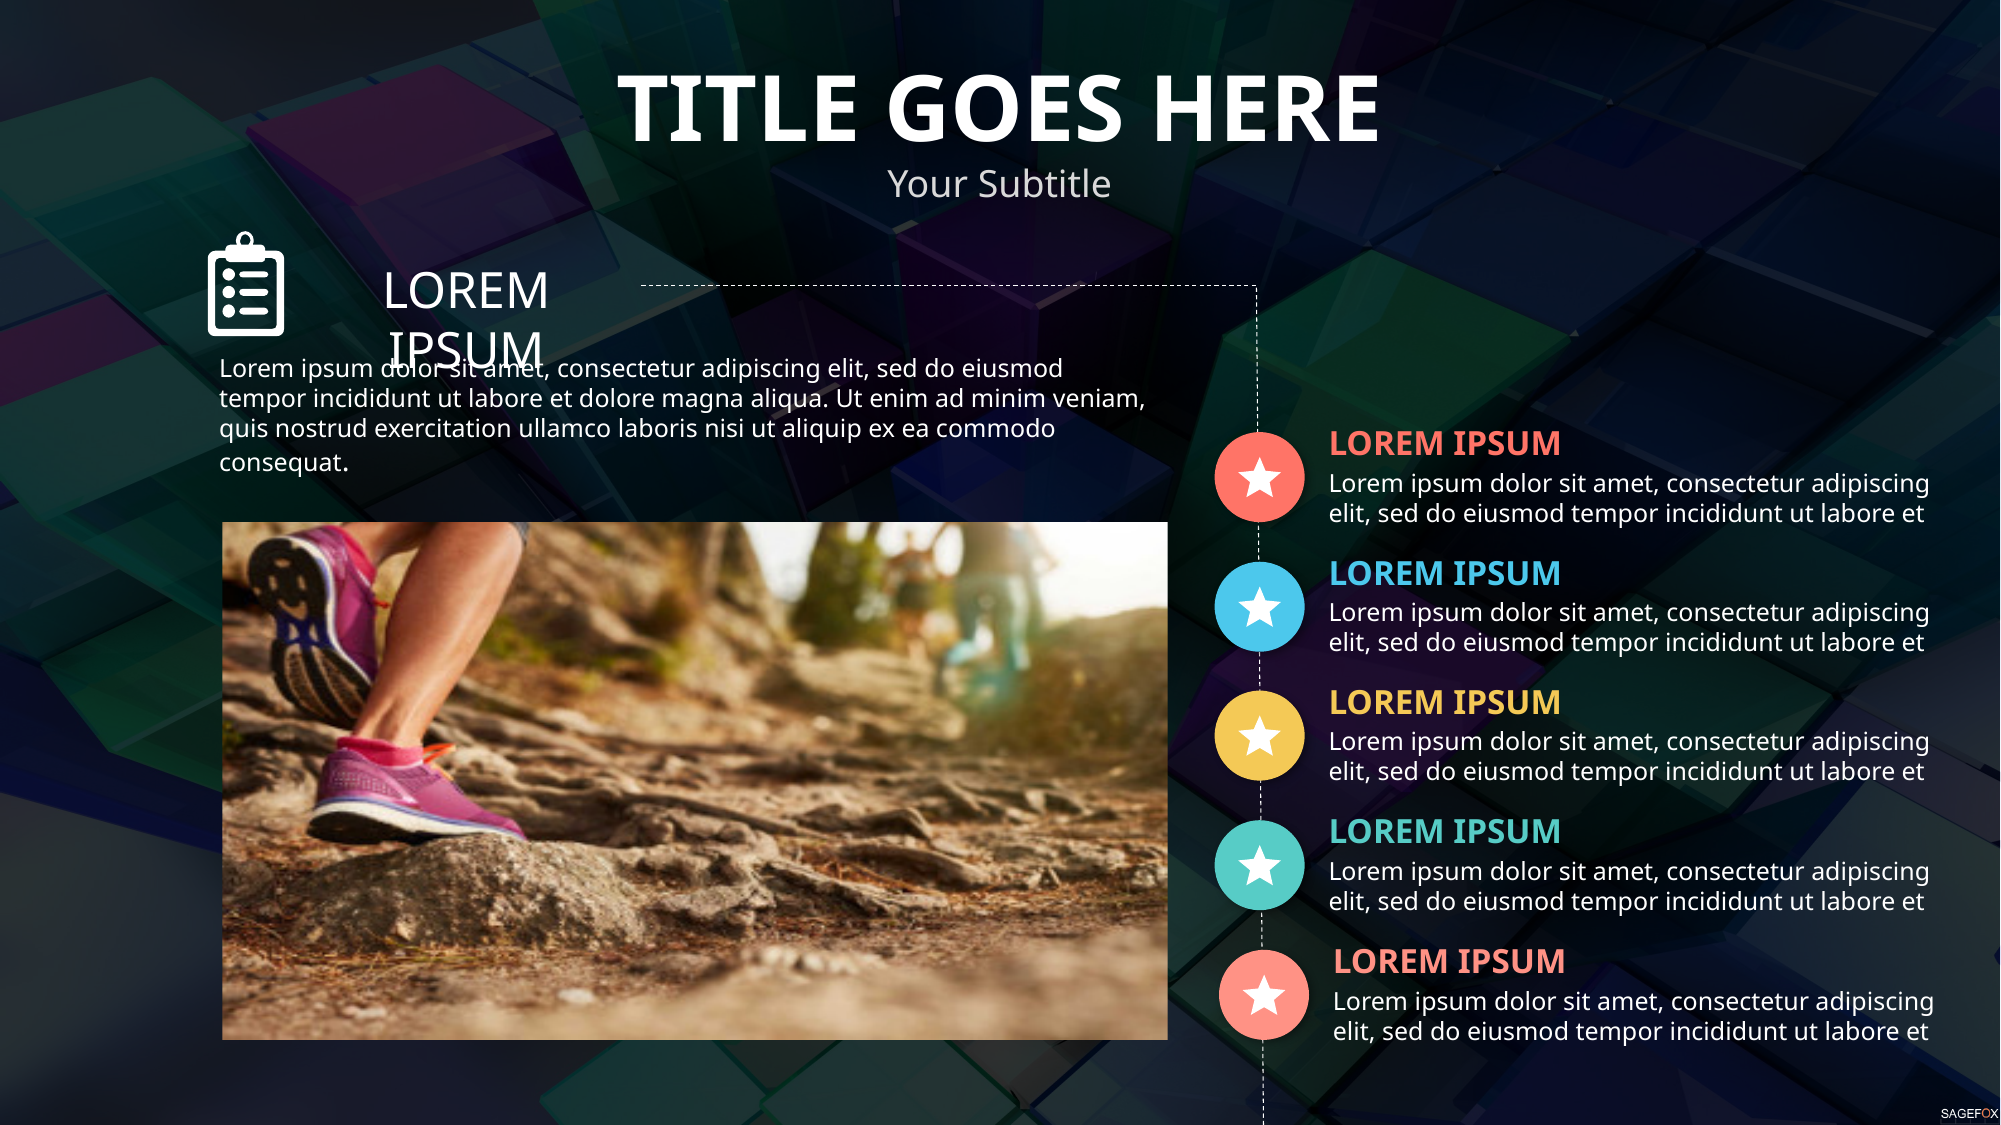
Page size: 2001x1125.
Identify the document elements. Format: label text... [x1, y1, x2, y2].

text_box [1256, 781, 1264, 820]
text_box LOREM IPSUM Lorem ipsum dolor sit amet, consectetur adipiscing elit, sed do eiusmod tempor incididunt ut labore et [1318, 417, 1953, 533]
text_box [1256, 287, 1264, 432]
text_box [1256, 911, 1264, 949]
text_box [207, 231, 285, 337]
text_box TITLE GOES HERE Your Subtitle [548, 42, 1452, 212]
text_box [1256, 1040, 1264, 1125]
text_box Lorem ipsum dolor sit amet, consectetur adipiscing elit, sed do eiusmod tempor incididunt ut labore et dolore magna aliqua. Ut enim ad minim veniam, quis nostrud exercitation ullamco laboris nisi ut aliquip ex ea commodo consequat. [204, 344, 1168, 485]
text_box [1218, 949, 1309, 1040]
text_box LOREM IPSUM Lorem ipsum dolor sit amet, consectetur adipiscing elit, sed do eiusmod tempor incididunt ut labore et [1322, 935, 1958, 1050]
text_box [1214, 690, 1305, 781]
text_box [1214, 561, 1305, 652]
text_box LOREM IPSUM Lorem ipsum dolor sit amet, consectetur adipiscing elit, sed do eiusmod tempor incididunt ut labore et [1318, 675, 1953, 791]
text_box LOREM IPSUM Lorem ipsum dolor sit amet, consectetur adipiscing elit, sed do eiusmod tempor incididunt ut labore et [1318, 805, 1953, 921]
picture [0, 0, 2001, 1125]
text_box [1256, 523, 1264, 561]
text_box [1214, 432, 1305, 523]
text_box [1256, 652, 1264, 690]
text_box LOREM IPSUM [292, 250, 642, 344]
text_box LOREM IPSUM Lorem ipsum dolor sit amet, consectetur adipiscing elit, sed do eiusmod tempor incididunt ut labore et [1318, 546, 1953, 662]
text_box [221, 521, 1169, 1041]
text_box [1214, 820, 1305, 911]
